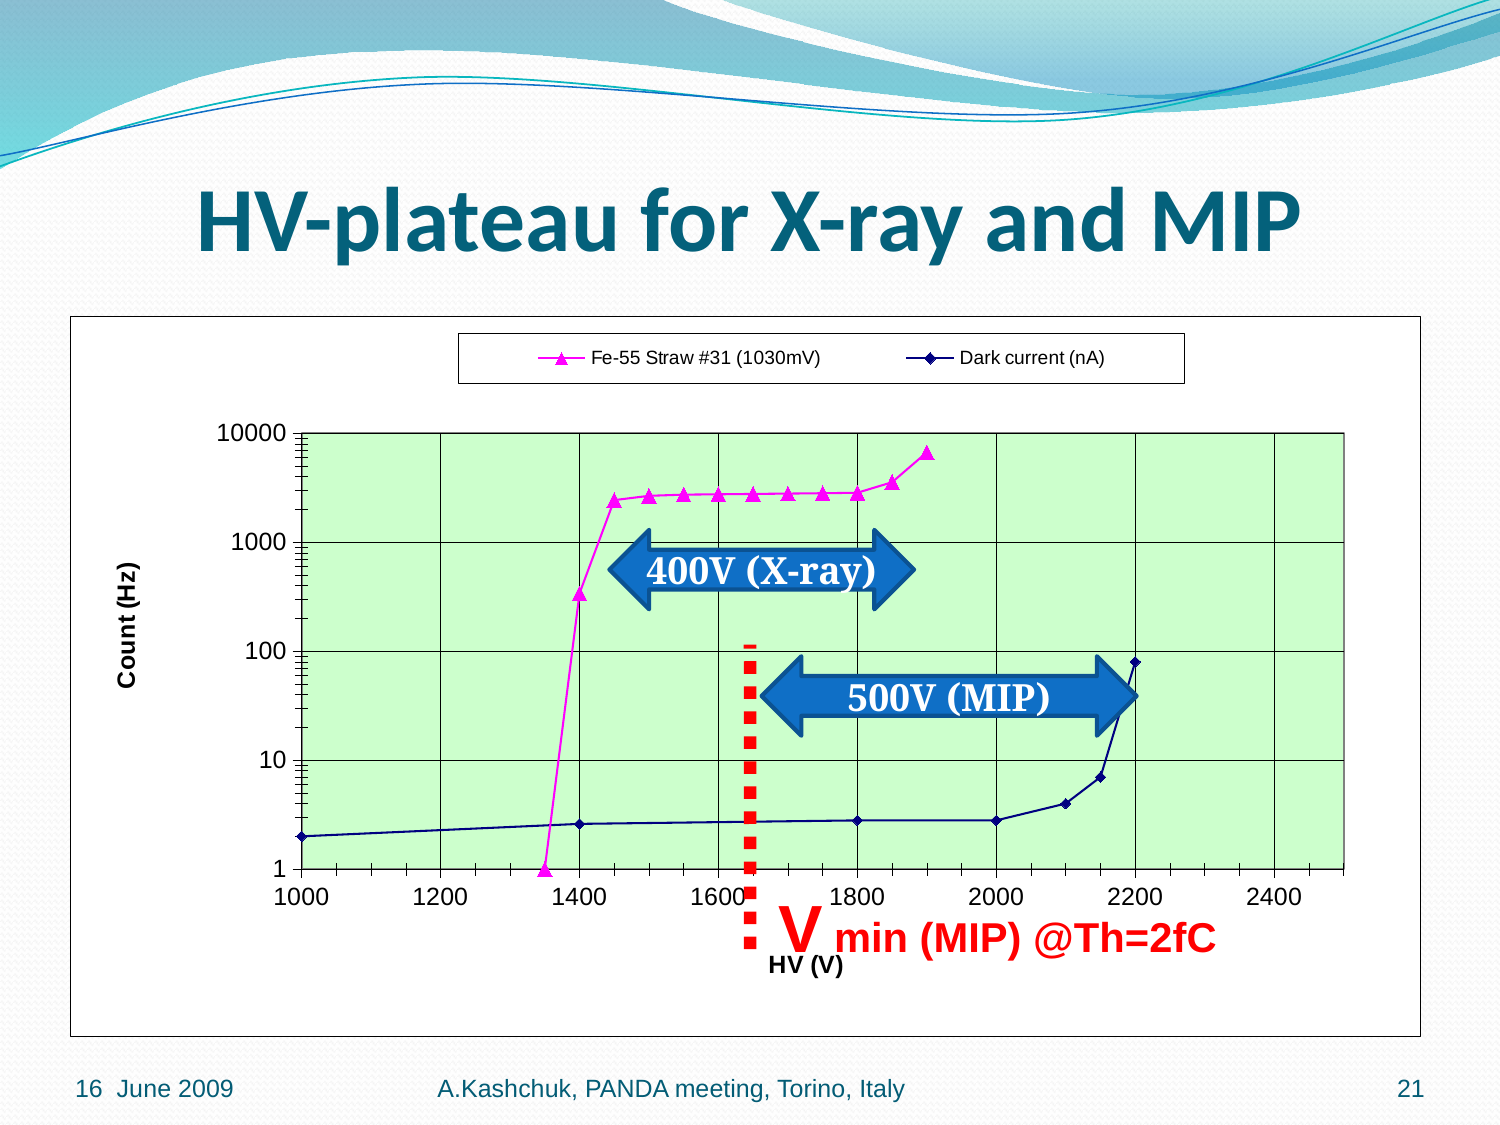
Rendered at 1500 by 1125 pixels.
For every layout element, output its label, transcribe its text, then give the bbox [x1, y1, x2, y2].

slide_number 25 [1299, 1042, 1423, 1048]
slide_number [75, 1048, 425, 1103]
footer A.Kashchuk, PANDA meeting, Torino, Italy [437, 1048, 988, 1103]
chart [70, 316, 1421, 1037]
slide_number 21 [1299, 1042, 1425, 1103]
title HV-plateau for X-ray and MIP [75, 150, 1425, 270]
